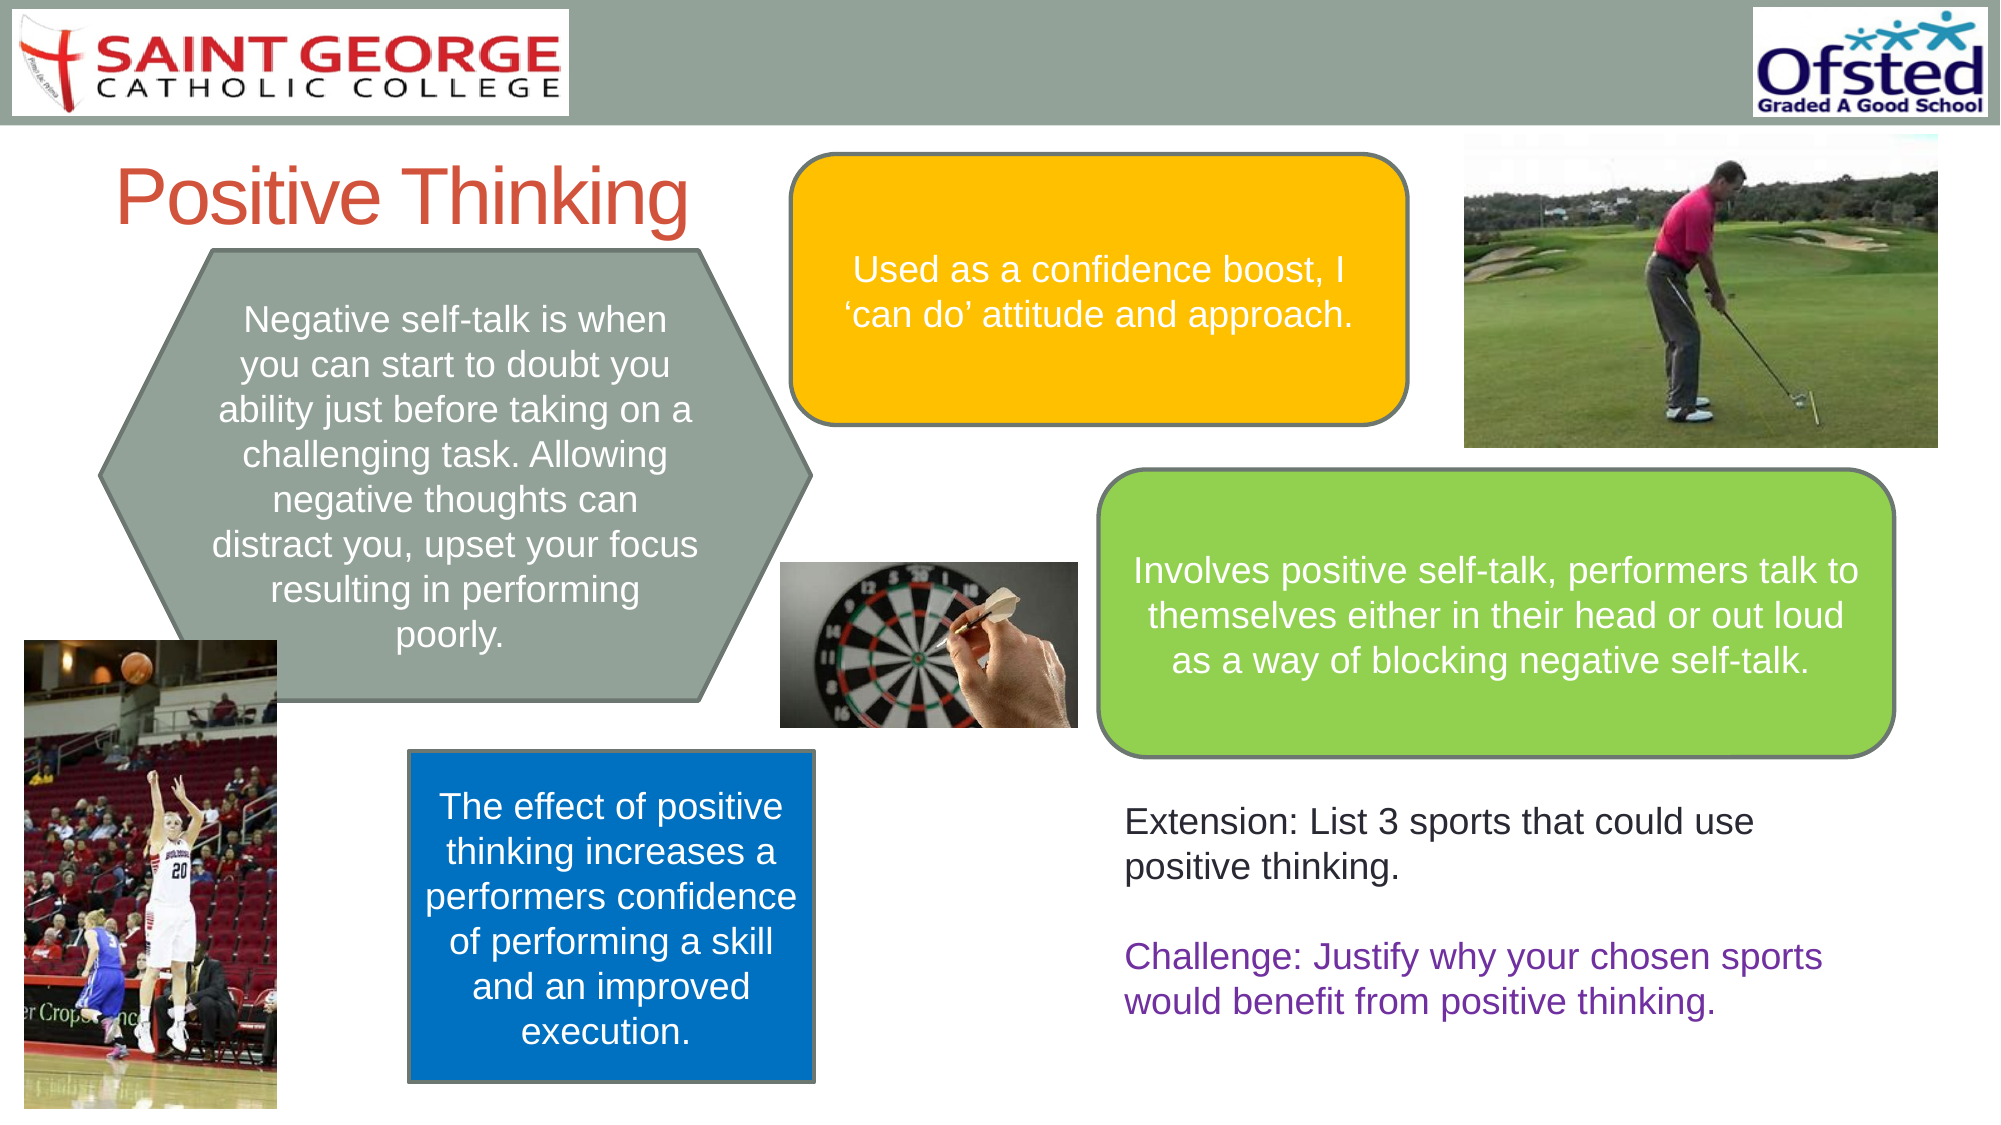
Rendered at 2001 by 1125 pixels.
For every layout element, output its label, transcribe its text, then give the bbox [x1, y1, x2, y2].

picture [1464, 134, 1939, 448]
title Positive Thinking [99, 136, 1462, 249]
picture [1753, 7, 1988, 117]
text_box Extension: List 3 sports that could use positive thinking. Challenge: Justify why your chosen sports would benefit from positive thinking. [1109, 789, 1850, 1029]
picture [12, 9, 569, 116]
picture [24, 639, 277, 1110]
text_box Used as a confidence boost, I ‘can do’ attitude and approach. [788, 151, 1410, 428]
text_box Negative self-talk is when you can start to doubt you ability just before taking on a challenging task. Allowing negative thoughts can distract you, upset your focus resulting in performing poorly. [97, 248, 813, 703]
text_box The effect of positive thinking increases a performers confidence of performing a skill and an improved execution. [407, 749, 816, 1084]
text_box Involves positive self-talk, performers talk to themselves either in their head or out loud as a way of blocking negative self-talk. [1096, 467, 1897, 760]
picture [780, 562, 1078, 729]
